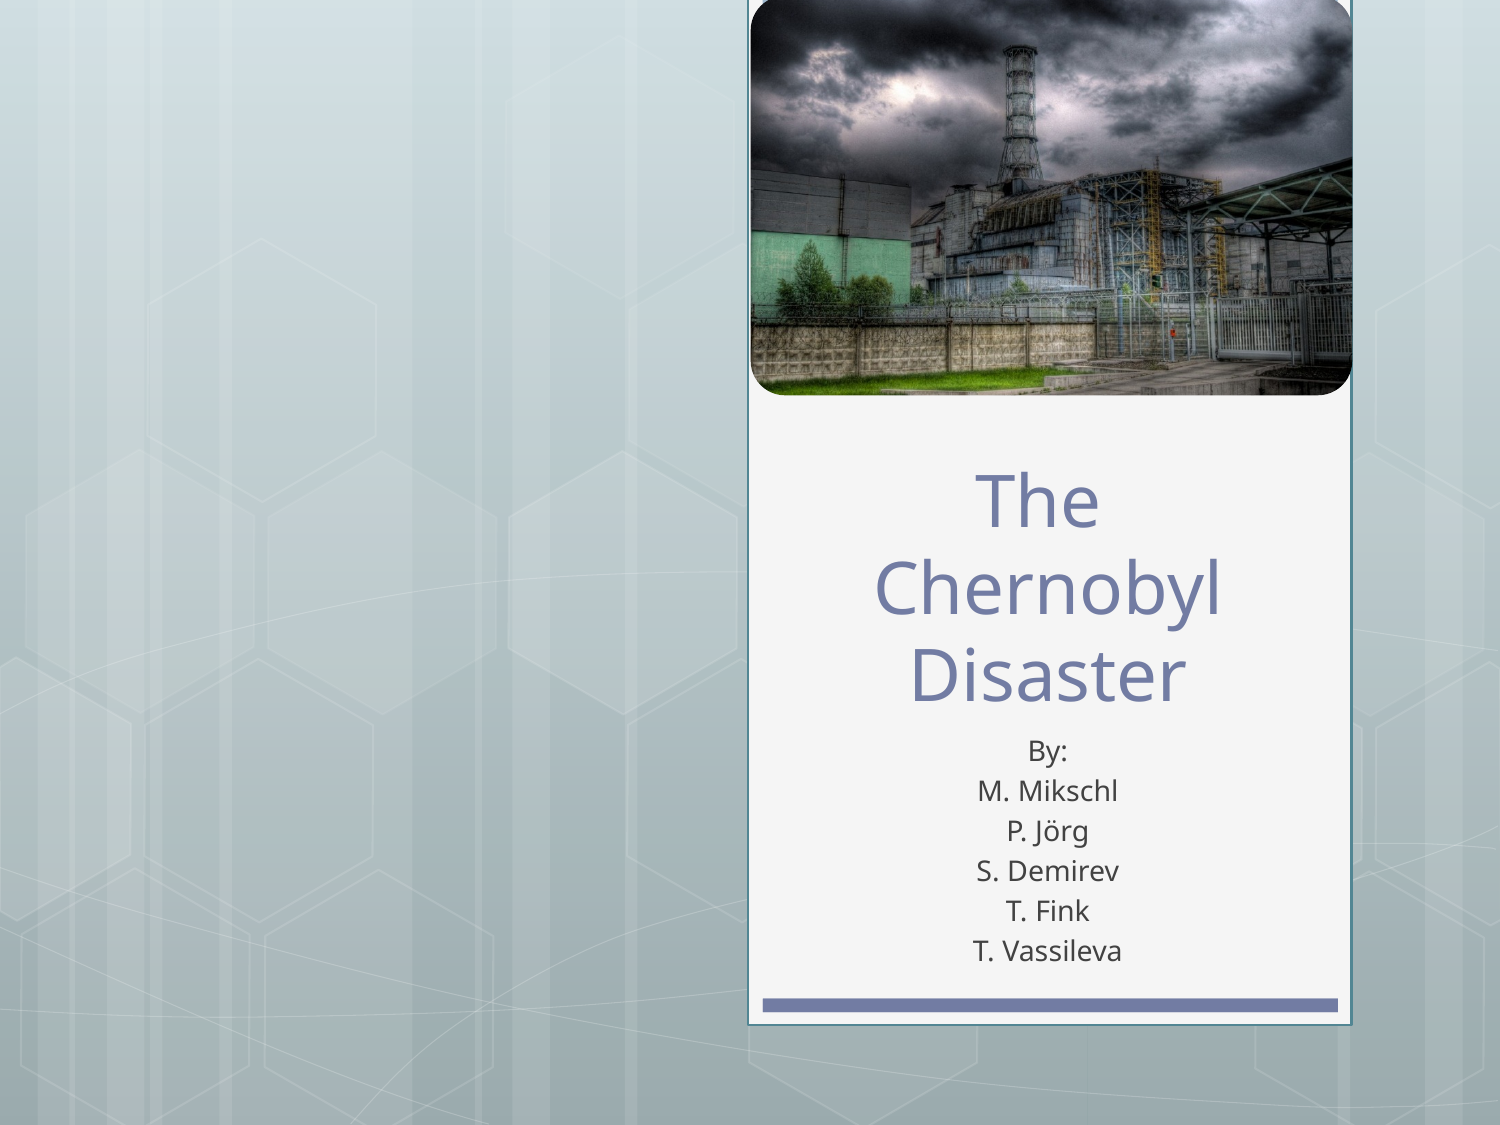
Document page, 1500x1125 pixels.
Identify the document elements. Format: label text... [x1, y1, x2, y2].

subtitle By: M. Mikschl P. Jörg S. Demirev T. Fink T. Vassileva [776, 725, 1320, 976]
title The Chernobyl Disaster [776, 444, 1320, 724]
picture [750, 0, 1353, 396]
